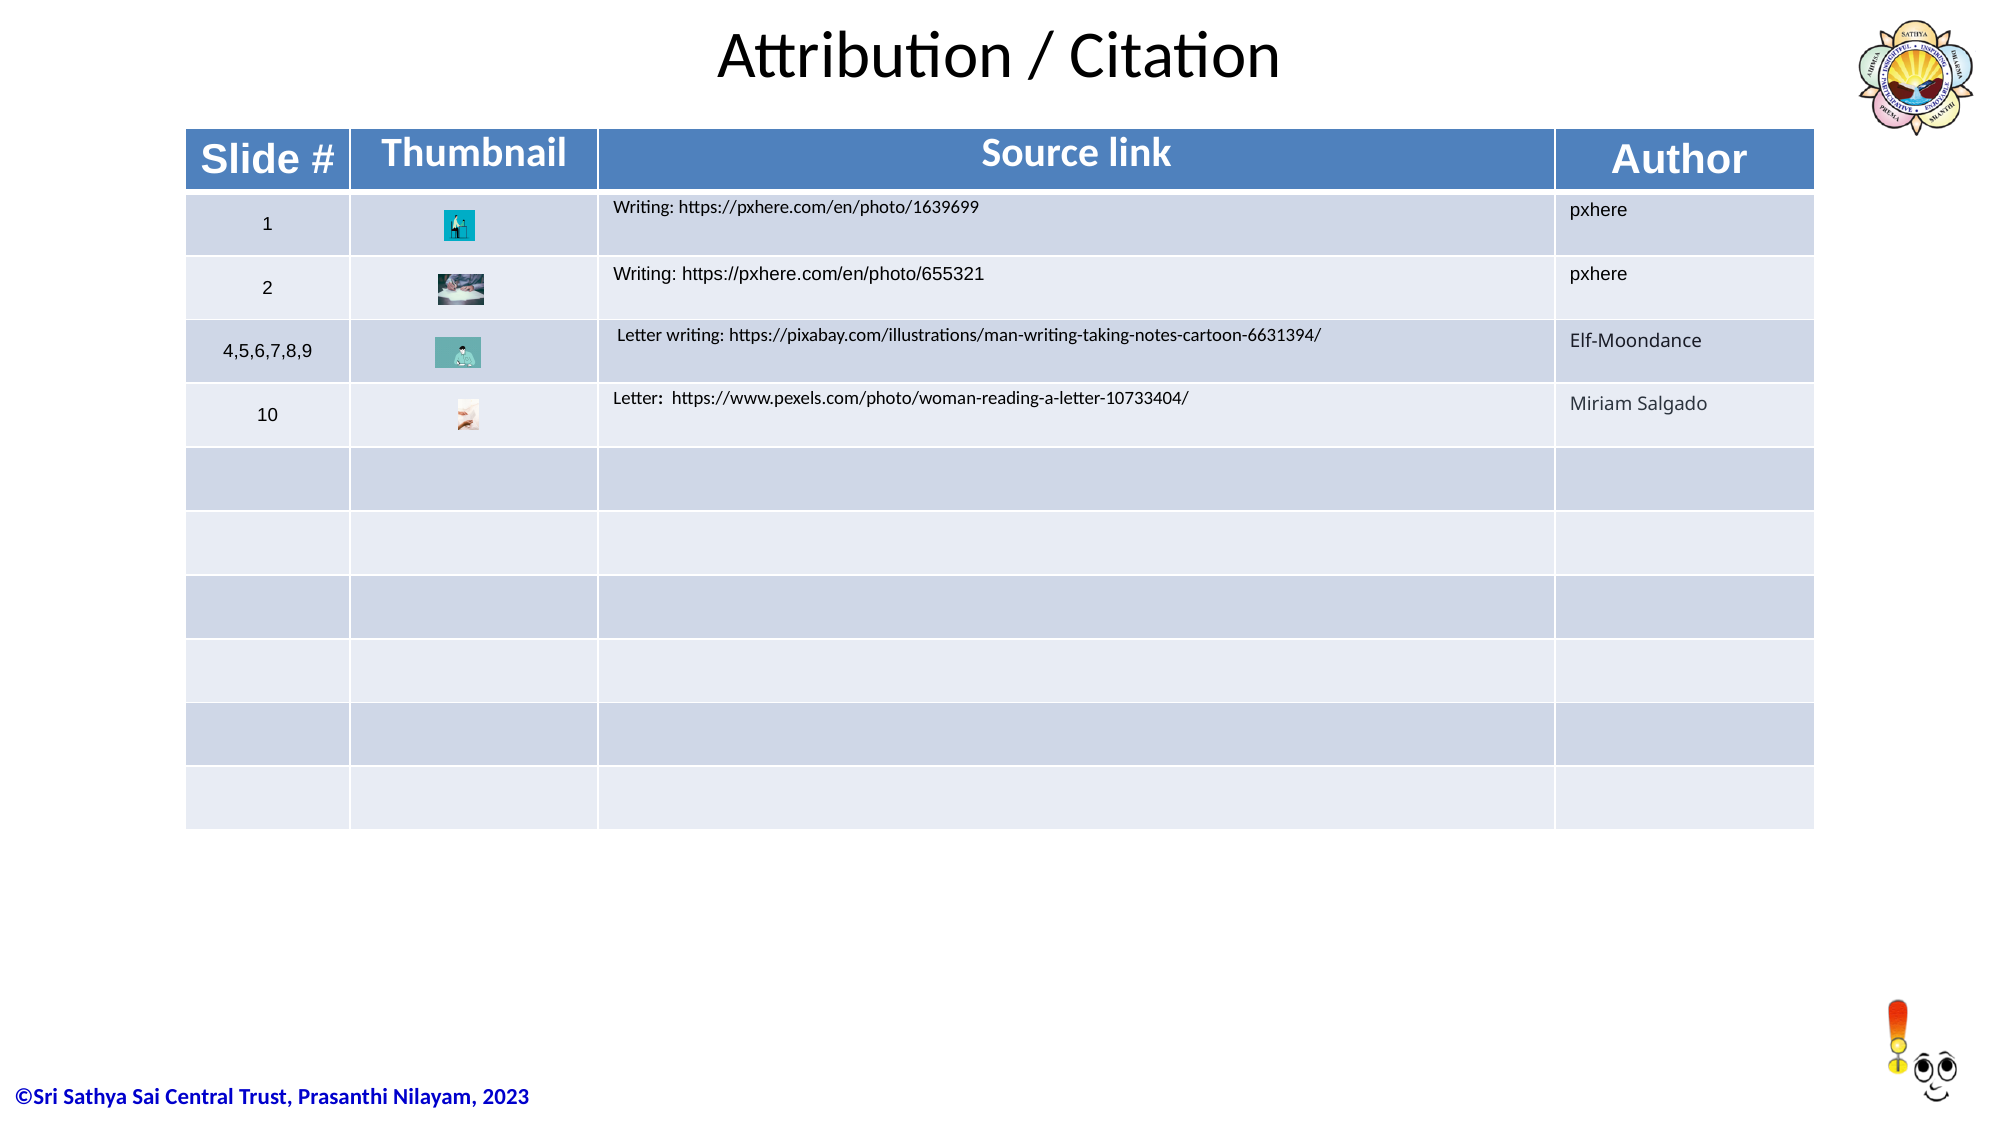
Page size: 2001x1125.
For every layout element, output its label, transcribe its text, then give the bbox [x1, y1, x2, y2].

table_cell [351, 320, 597, 382]
table_header Slide # [186, 129, 349, 189]
table_cell [599, 512, 1554, 574]
table_cell [186, 640, 349, 702]
table_cell [599, 640, 1554, 702]
table_cell [351, 767, 597, 829]
text_box Attribution / Citation [582, 19, 1418, 102]
table_cell [599, 703, 1554, 765]
table_cell [351, 257, 597, 319]
table_cell [599, 576, 1554, 638]
table_cell [186, 448, 349, 510]
table_cell [351, 576, 597, 638]
table_cell Letter writing: https://pixabay.com/illustrations/man-writing-taking-notes-cartoon-6631394/ [599, 320, 1554, 382]
picture [434, 336, 481, 368]
table_cell [351, 703, 597, 765]
table_cell 4,5,6,7,8,9 [186, 320, 349, 382]
table_cell [1556, 576, 1814, 638]
picture [443, 210, 475, 241]
table_cell [1556, 448, 1814, 510]
table_cell [186, 512, 349, 574]
picture [1850, 991, 1968, 1110]
table_cell [351, 384, 597, 446]
table_cell 1 [186, 195, 349, 255]
table_cell [351, 448, 597, 510]
table_cell Elf-Moondance [1556, 320, 1814, 382]
table_cell [1556, 512, 1814, 574]
picture [458, 399, 479, 430]
table_cell 10 [186, 384, 349, 446]
picture [438, 274, 484, 305]
table_cell [351, 640, 597, 702]
table_cell [599, 448, 1554, 510]
table_cell [351, 512, 597, 574]
table_cell [351, 195, 597, 255]
picture [1854, 17, 1976, 136]
table_cell [186, 767, 349, 829]
table_cell [186, 703, 349, 765]
table_cell Miriam Salgado [1556, 384, 1814, 446]
table_header Thumbnail [351, 129, 597, 189]
table_cell pxhere [1556, 257, 1814, 319]
table_cell [1556, 640, 1814, 702]
table_cell [1556, 767, 1814, 829]
table_cell [186, 576, 349, 638]
table_cell [1556, 703, 1814, 765]
table_cell Writing: https://pxhere.com/en/photo/1639699 [599, 195, 1554, 255]
table_header Source link [599, 129, 1554, 189]
table_header Author [1556, 129, 1814, 189]
table_cell [599, 767, 1554, 829]
table_cell 2 [186, 257, 349, 319]
table_cell Writing: https://pxhere.com/en/photo/655321 [599, 257, 1554, 319]
table_cell pxhere [1556, 195, 1814, 255]
table_cell Letter: https://www.pexels.com/photo/woman-reading-a-letter-10733404/ [599, 384, 1554, 446]
